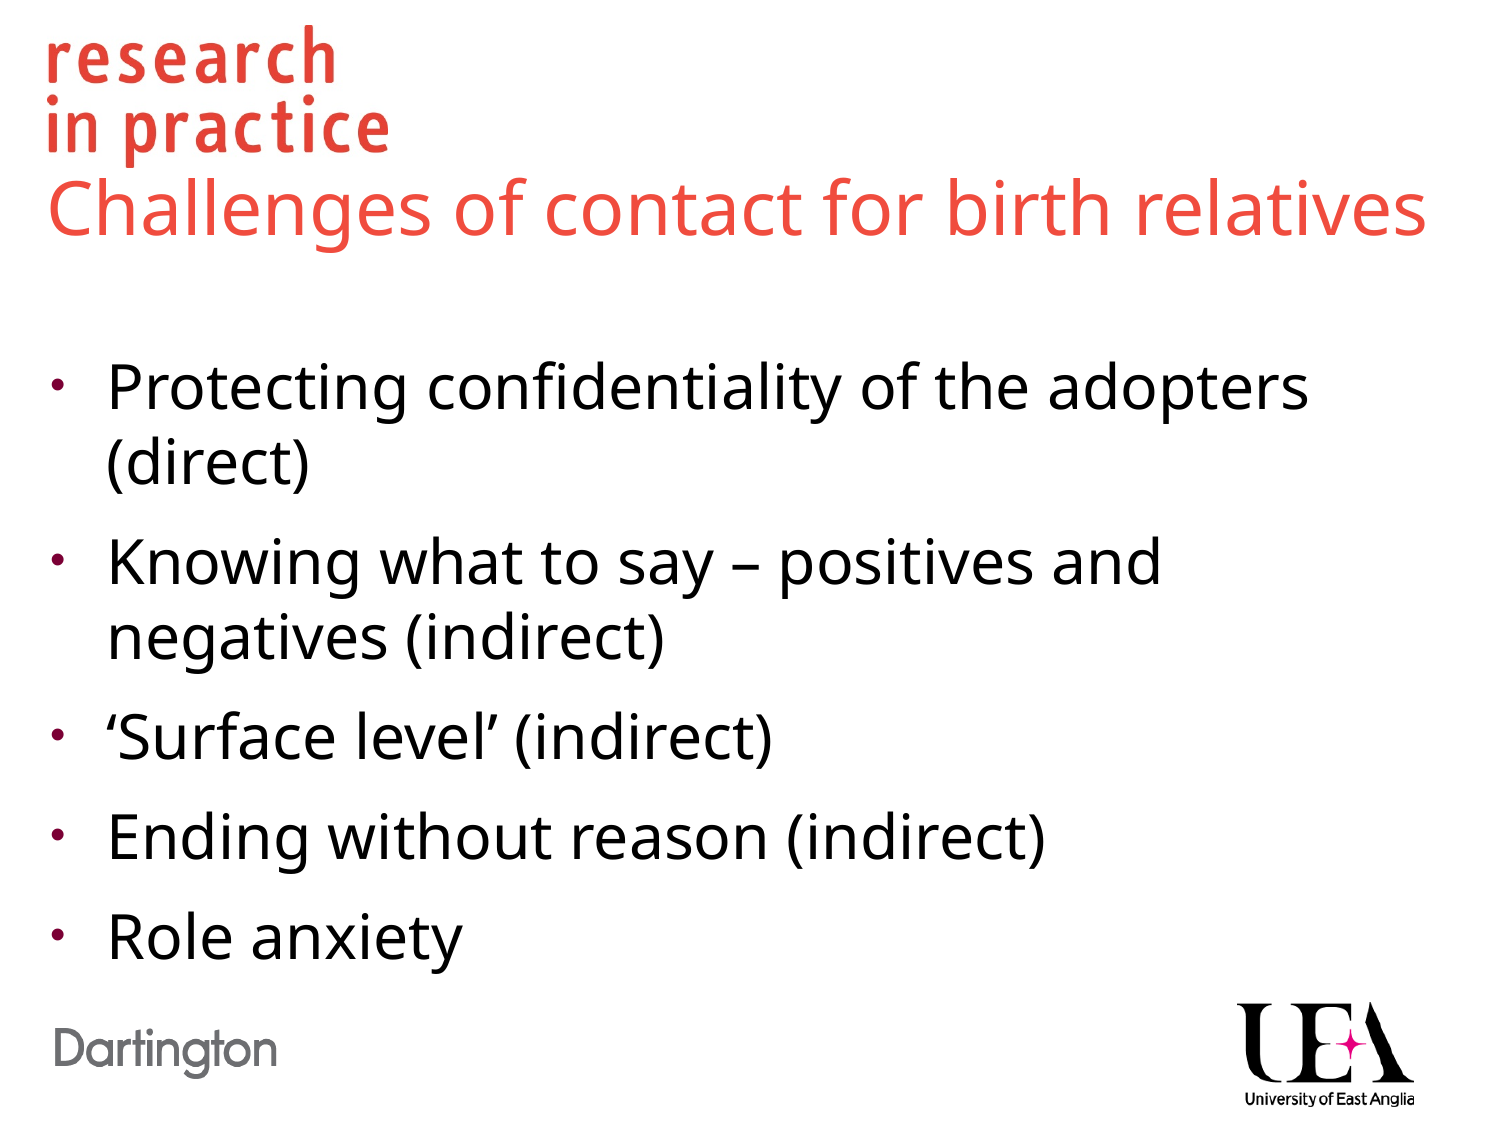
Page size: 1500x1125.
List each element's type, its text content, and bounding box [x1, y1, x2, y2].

picture [47, 25, 388, 162]
picture [1237, 1001, 1414, 1108]
title Challenges of contact for birth relatives [29, 162, 1448, 351]
list Protecting confidentiality of the adopters (direct) Knowing what to say – positives and negatives (indirect) ‘Surface level’ (indirect) Ending without reason (indirect) Role anxiety [34, 339, 1465, 1086]
